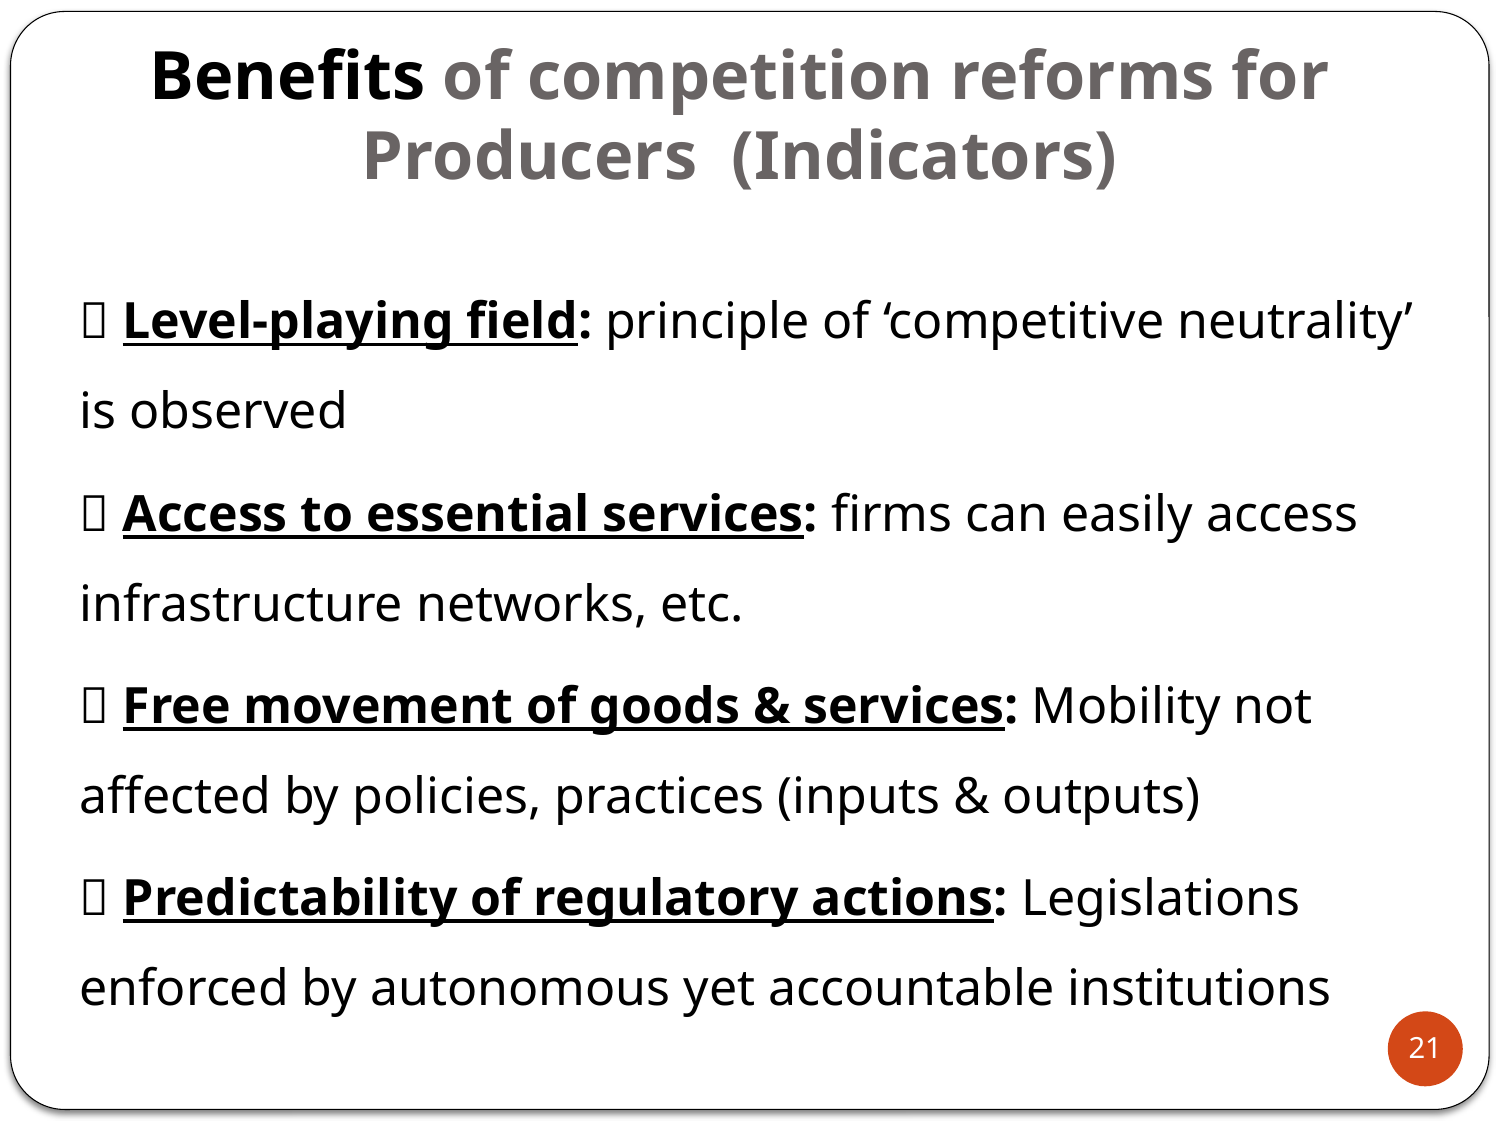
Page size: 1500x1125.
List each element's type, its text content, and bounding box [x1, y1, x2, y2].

list  Level-playing field: principle of ‘competitive neutrality’ is observed  Access to essential services: firms can easily access infrastructure networks, etc.  Free movement of goods & services: Mobility not affected by policies, practices (inputs & outputs)  Predictability of regulatory actions: Legislations enforced by autonomous yet accountable institutions [64, 251, 1449, 1024]
title Benefits of competition reforms for Producers (Indicators) [64, 45, 1415, 209]
slide_number 21 [1387, 1019, 1463, 1087]
